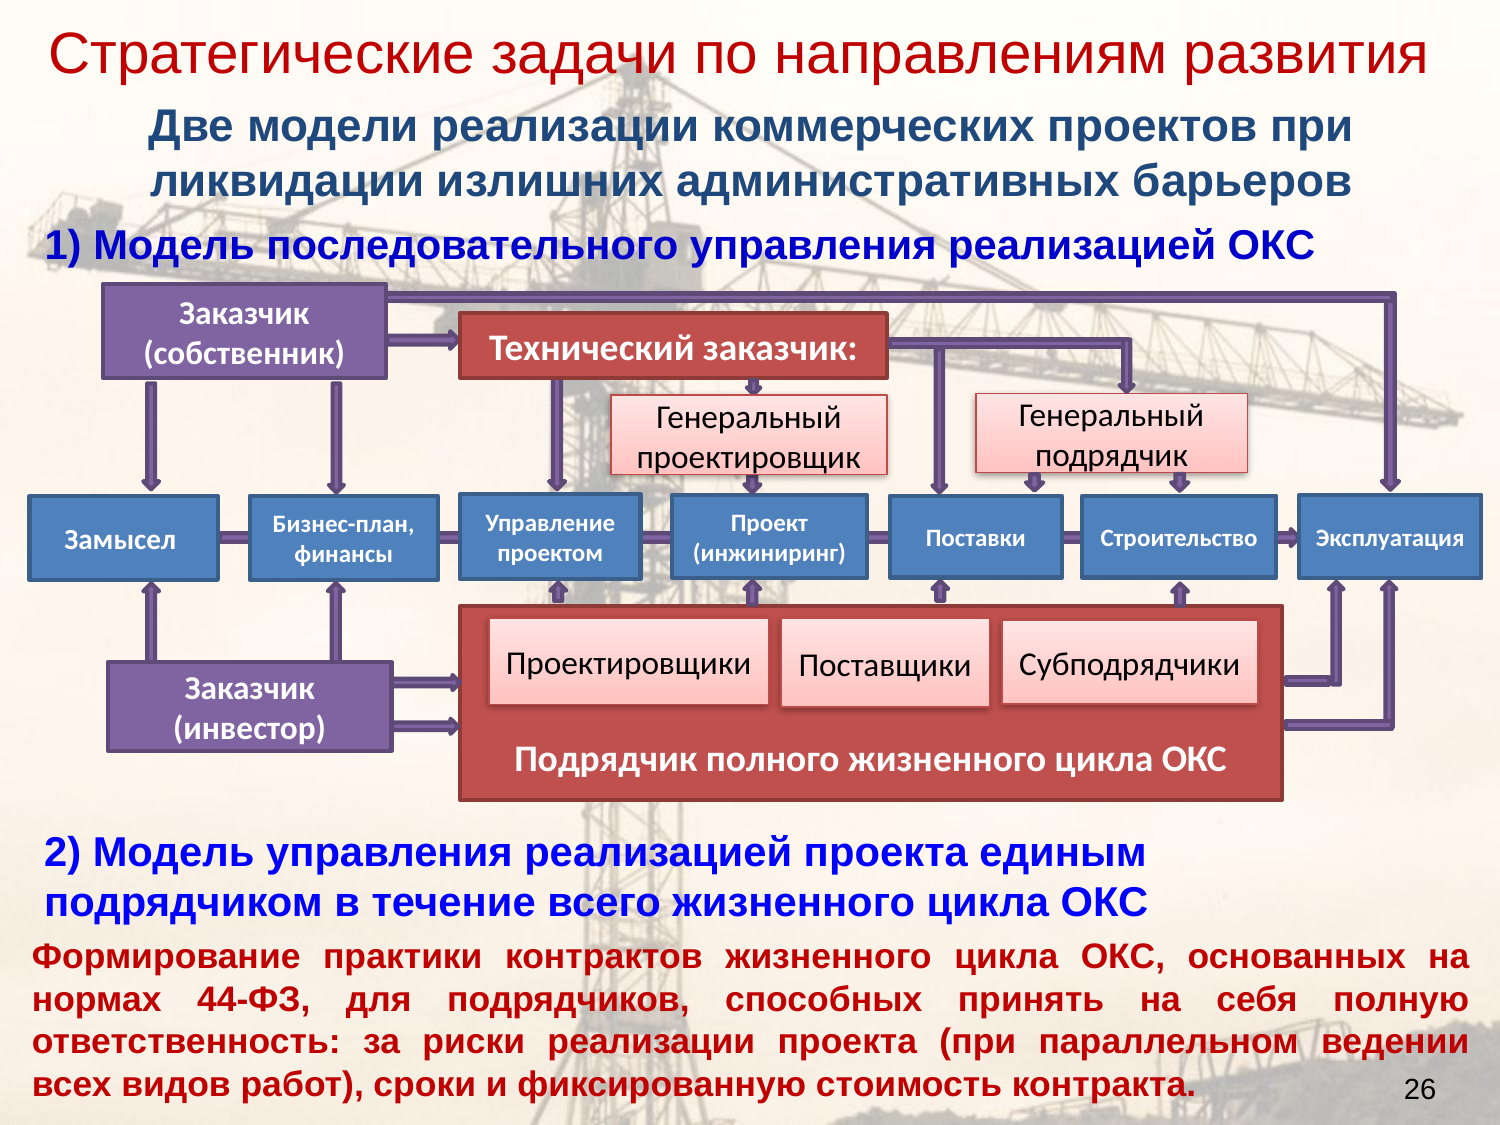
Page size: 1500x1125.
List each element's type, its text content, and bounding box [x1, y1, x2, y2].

text_box [141, 581, 162, 660]
text_box [742, 482, 763, 495]
text_box 2) Модель управления реализацией проекта единым подрядчиком в течение всего жизненного цикла ОКС [29, 817, 1452, 925]
text_box Технический заказчик: [458, 311, 889, 380]
text_box [1379, 291, 1402, 492]
text_box [742, 578, 763, 607]
text_box Поставщики [780, 617, 990, 708]
text_box [1170, 581, 1190, 608]
text_box 1) Модель последовательного управления реализацией ОКС [18, 210, 1452, 275]
text_box [141, 381, 162, 492]
text_box Стратегические задачи по направлениям развития [17, 0, 1462, 100]
text_box [744, 378, 763, 392]
text_box Заказчик (собственник) [101, 282, 388, 380]
text_box [1064, 531, 1080, 544]
text_box [1284, 719, 1394, 731]
text_box [1326, 579, 1346, 687]
text_box Строительство [1080, 494, 1278, 580]
text_box Замысел [27, 494, 220, 582]
title Две модели реализации коммерческих проектов при ликвидации излишних административных барьеров [18, 89, 1485, 213]
text_box [440, 531, 458, 544]
text_box Генеральный подрядчик [975, 393, 1248, 473]
text_box Формирование практики контрактов жизненного цикла ОКС, основанных на нормах 44-ФЗ, для подрядчиков, способных принять на себя полную ответственность: за риски реализации проекта (при параллельном ведении всех видов работ), сроки и фиксированную стоимость контракта. [17, 925, 1485, 1111]
text_box [1023, 472, 1046, 493]
text_box [1379, 579, 1399, 729]
text_box [1169, 471, 1191, 493]
text_box [1278, 527, 1297, 548]
text_box [930, 578, 951, 603]
text_box Субподрядчики [1001, 620, 1259, 705]
text_box Эксплуатация [1297, 493, 1483, 580]
text_box [548, 581, 569, 604]
text_box [385, 329, 458, 351]
text_box [325, 580, 346, 660]
text_box Поставки [888, 494, 1064, 580]
picture [0, 0, 1500, 1125]
text_box [869, 531, 888, 544]
text_box Бизнес-план, финансы [248, 494, 440, 582]
text_box [220, 531, 248, 544]
text_box [384, 291, 1394, 303]
text_box [547, 380, 568, 492]
text_box [643, 531, 670, 544]
text_box [326, 381, 346, 495]
text_box Проектировщики [488, 617, 770, 705]
text_box Проект (инжиниринг) [670, 493, 869, 580]
text_box [390, 716, 461, 736]
text_box [1117, 337, 1136, 395]
text_box [1284, 675, 1331, 687]
text_box Заказчик (инвестор) [106, 660, 394, 753]
text_box [394, 673, 463, 692]
text_box [930, 349, 949, 495]
text_box Генеральный проектировщик [610, 394, 888, 475]
text_box [888, 337, 1121, 349]
text_box Управление проектом [458, 492, 643, 581]
text_box Подрядчик полного жизненного цикла ОКС [458, 604, 1284, 802]
slide_number 26 [1101, 1111, 1452, 1118]
